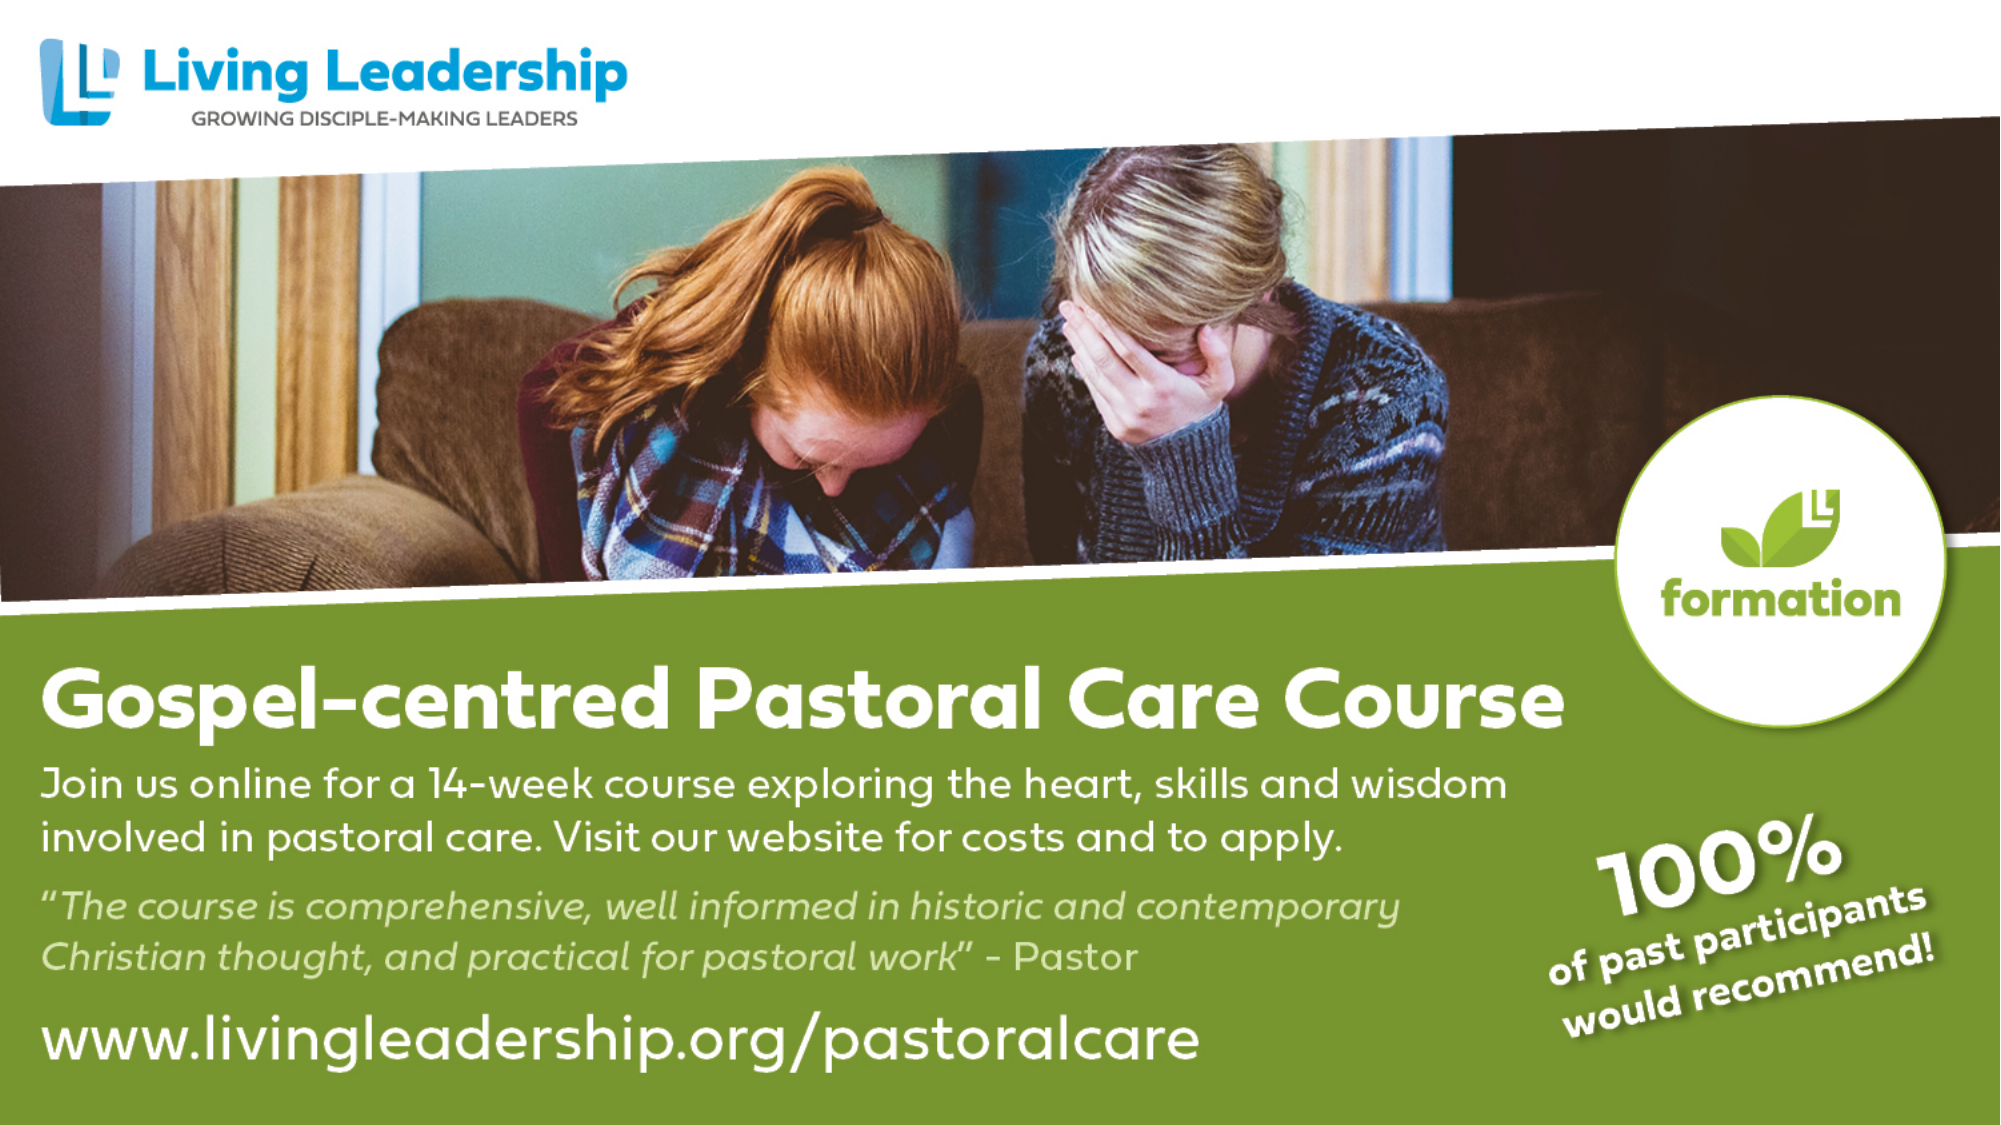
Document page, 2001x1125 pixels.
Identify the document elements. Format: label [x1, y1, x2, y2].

list [0, 0, 2000, 1125]
